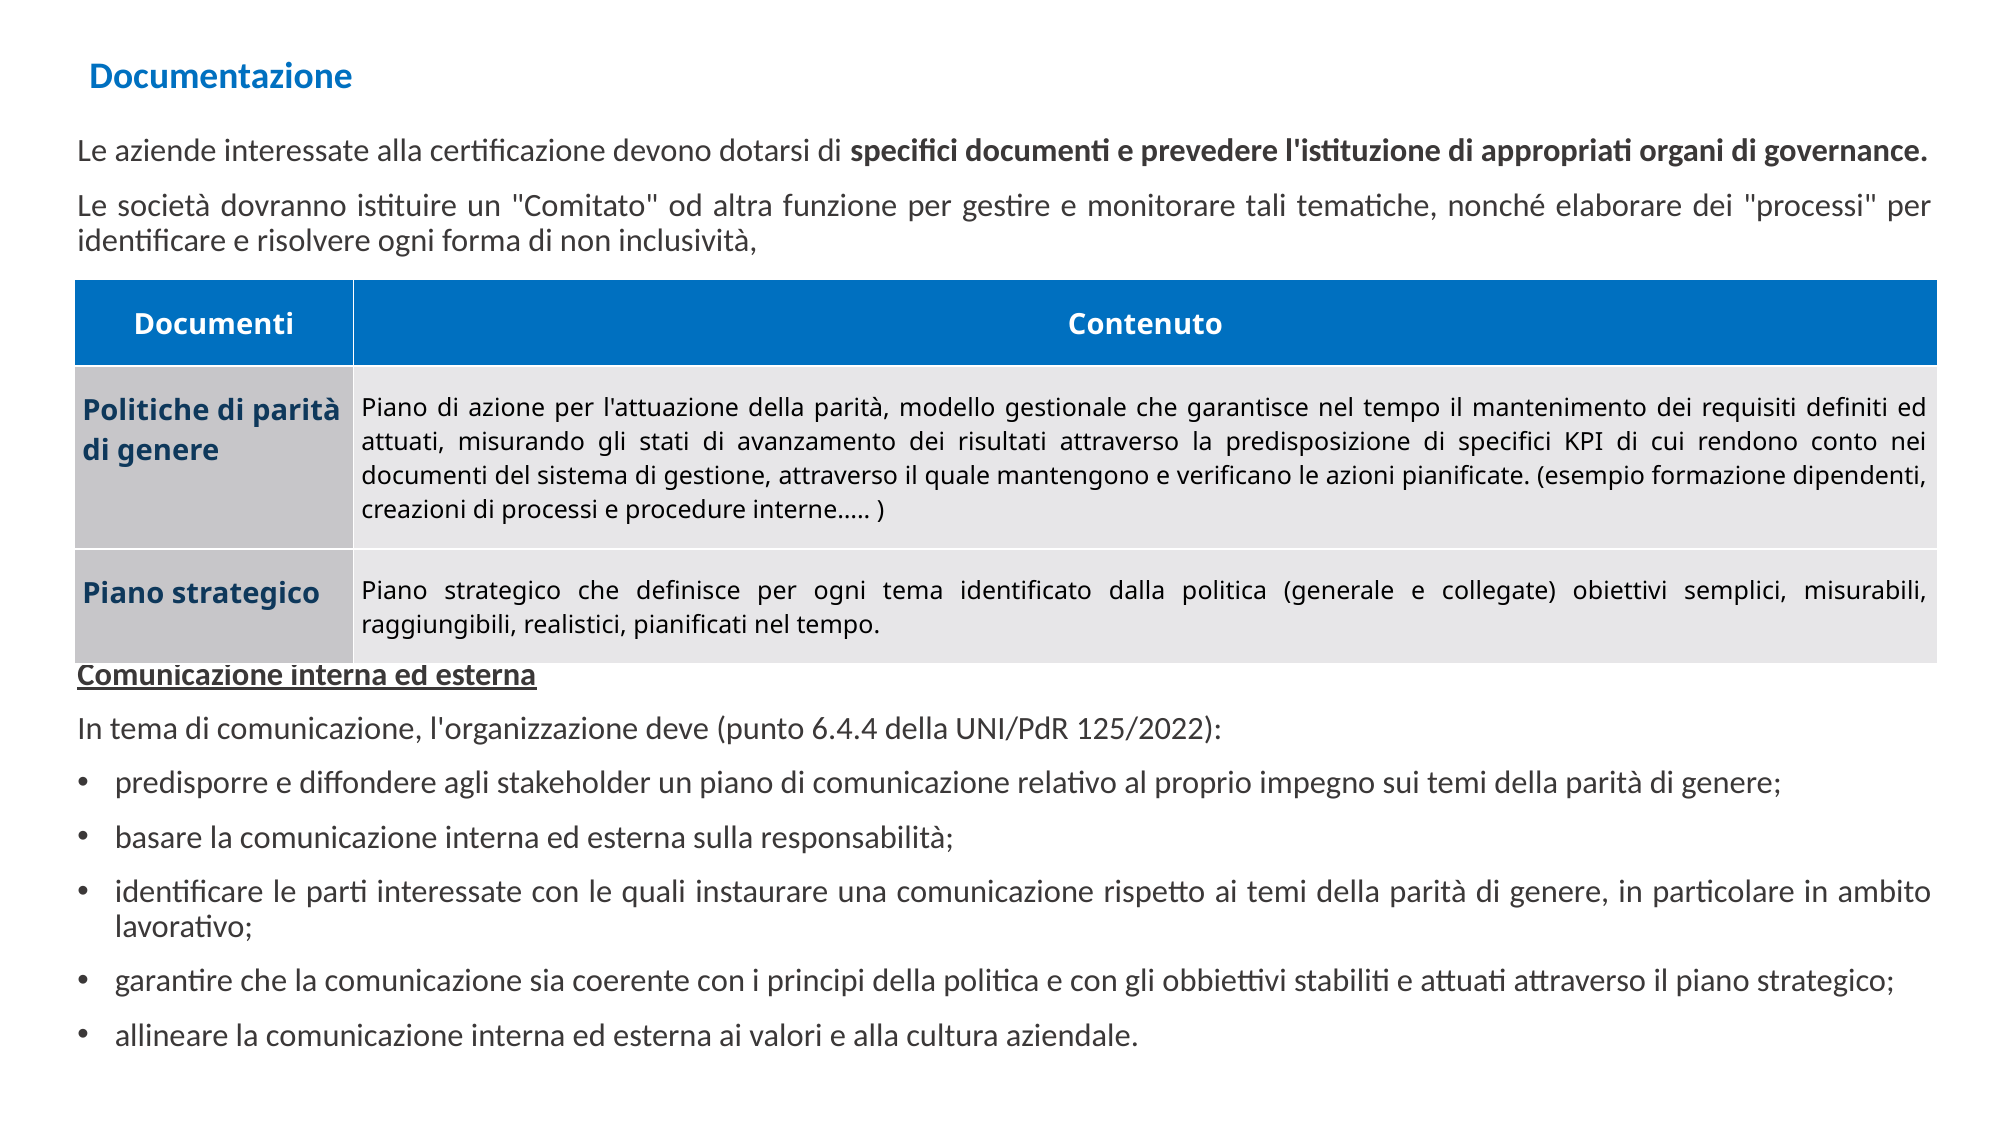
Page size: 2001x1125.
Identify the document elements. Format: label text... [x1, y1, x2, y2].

title Documentazione [74, 27, 1800, 126]
table_header Contenuto [354, 280, 1937, 365]
table_cell Piano di azione per l'attuazione della parità, modello gestionale che garantisce nel tempo il mantenimento dei requisiti definiti ed attuati, misurando gli stati di avanzamento dei risultati attraverso la predisposizione di specifici KPI di cui rendono conto nei documenti del sistema di gestione, attraverso il quale mantengono e verificano le azioni pianificate. (esempio formazione dipendenti, creazioni di processi e procedure interne….. ) [354, 367, 1937, 548]
list Le aziende interessate alla certificazione devono dotarsi di specifici documenti e prevedere l'istituzione di appropriati organi di governance. Le società dovranno istituire un "Comitato" od altra funzione per gestire e monitorare tali tematiche, nonché elaborare dei "processi" per identificare e risolvere ogni forma di non inclusività, Comunicazione interna ed esterna In tema di comunicazione, l'organizzazione deve (punto 6.4.4 della UNI/PdR 125/2022): predisporre e diffondere agli stakeholder un piano di comunicazione relativo al proprio impegno sui temi della parità di genere; basare la comunicazione interna ed esterna sulla responsabilità; identificare le parti interessate con le quali instaurare una comunicazione rispetto ai temi della parità di genere, in particolare in ambito lavorativo; garantire che la comunicazione sia coerente con i principi della politica e con gli obbiettivi stabiliti e attuati attraverso il piano strategico; allineare la comunicazione interna ed esterna ai valori e alla cultura aziendale. [62, 126, 1950, 1085]
table_cell Politiche di parità di genere [75, 367, 353, 548]
table_cell Piano strategico [75, 550, 353, 663]
table_header Documenti [75, 280, 353, 365]
table_cell Piano strategico che definisce per ogni tema identificato dalla politica (generale e collegate) obiettivi semplici, misurabili, raggiungibili, realistici, pianificati nel tempo. [354, 550, 1937, 663]
